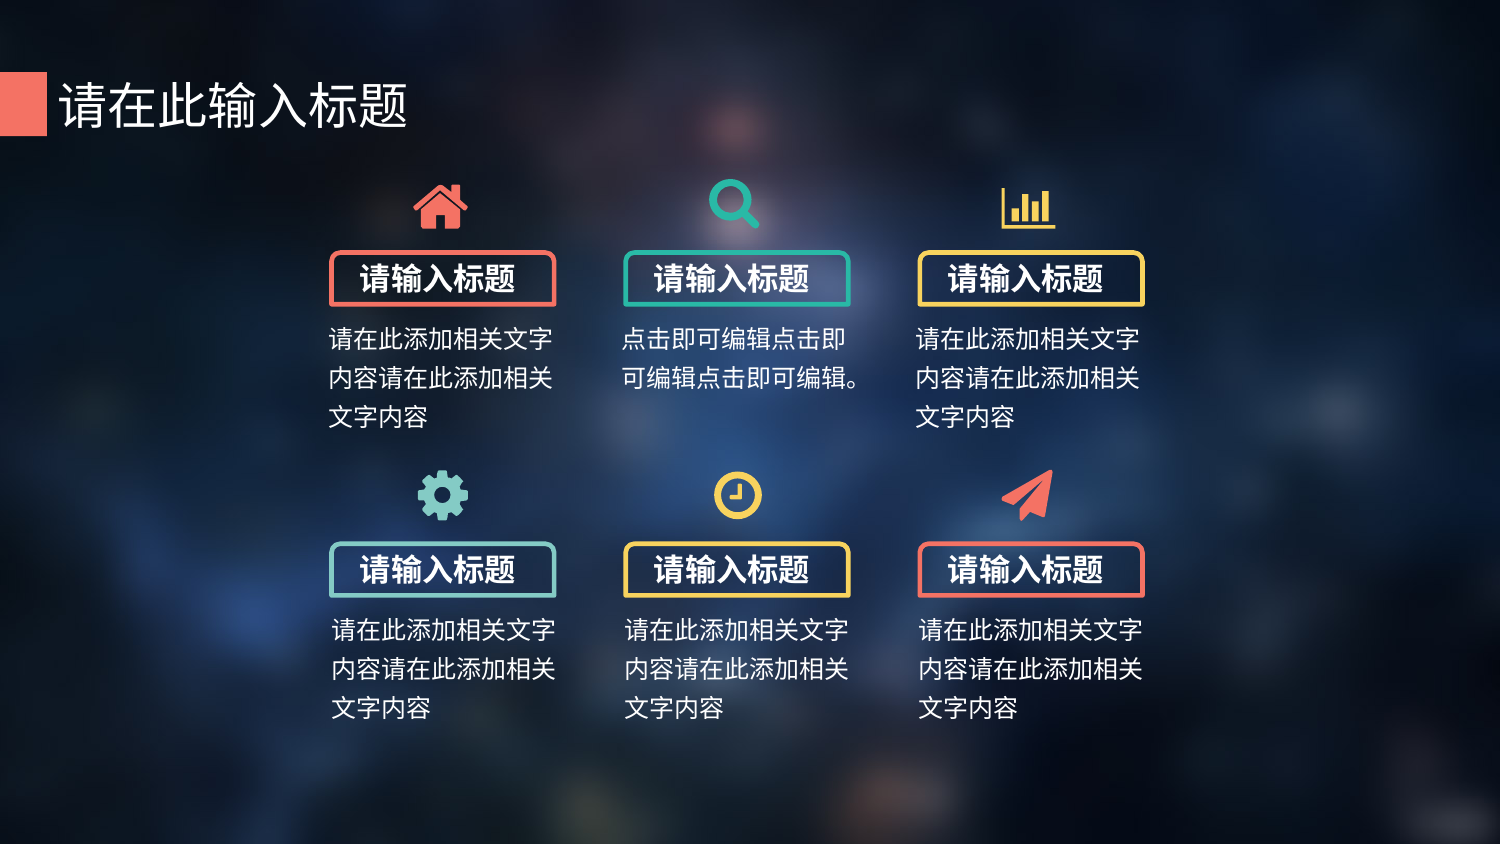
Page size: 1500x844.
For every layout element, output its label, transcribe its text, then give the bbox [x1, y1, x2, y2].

text_box [413, 184, 468, 229]
text_box [714, 471, 762, 520]
text_box 请在此添加相关文字内容请在此添加相关文字内容 [904, 308, 1160, 437]
text_box 请在此添加相关文字内容请在此添加相关文字内容 [320, 600, 576, 728]
text_box [1001, 188, 1056, 229]
text_box 点击即可编辑点击即可编辑点击即可编辑。 [610, 308, 866, 398]
text_box 请在此添加相关文字内容请在此添加相关文字内容 [907, 600, 1163, 728]
text_box [917, 541, 1145, 598]
text_box [417, 470, 468, 521]
text_box [329, 250, 557, 307]
text_box 请在此添加相关文字内容请在此添加相关文字内容 [317, 308, 573, 437]
text_box [623, 250, 851, 307]
text_box [329, 541, 557, 598]
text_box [0, 71, 410, 137]
text_box [1001, 469, 1053, 521]
picture [0, 0, 1500, 844]
text_box 请在此添加相关文字内容请在此添加相关文字内容 [613, 600, 869, 728]
text_box [623, 541, 851, 598]
text_box [709, 178, 760, 229]
text_box [917, 250, 1145, 307]
